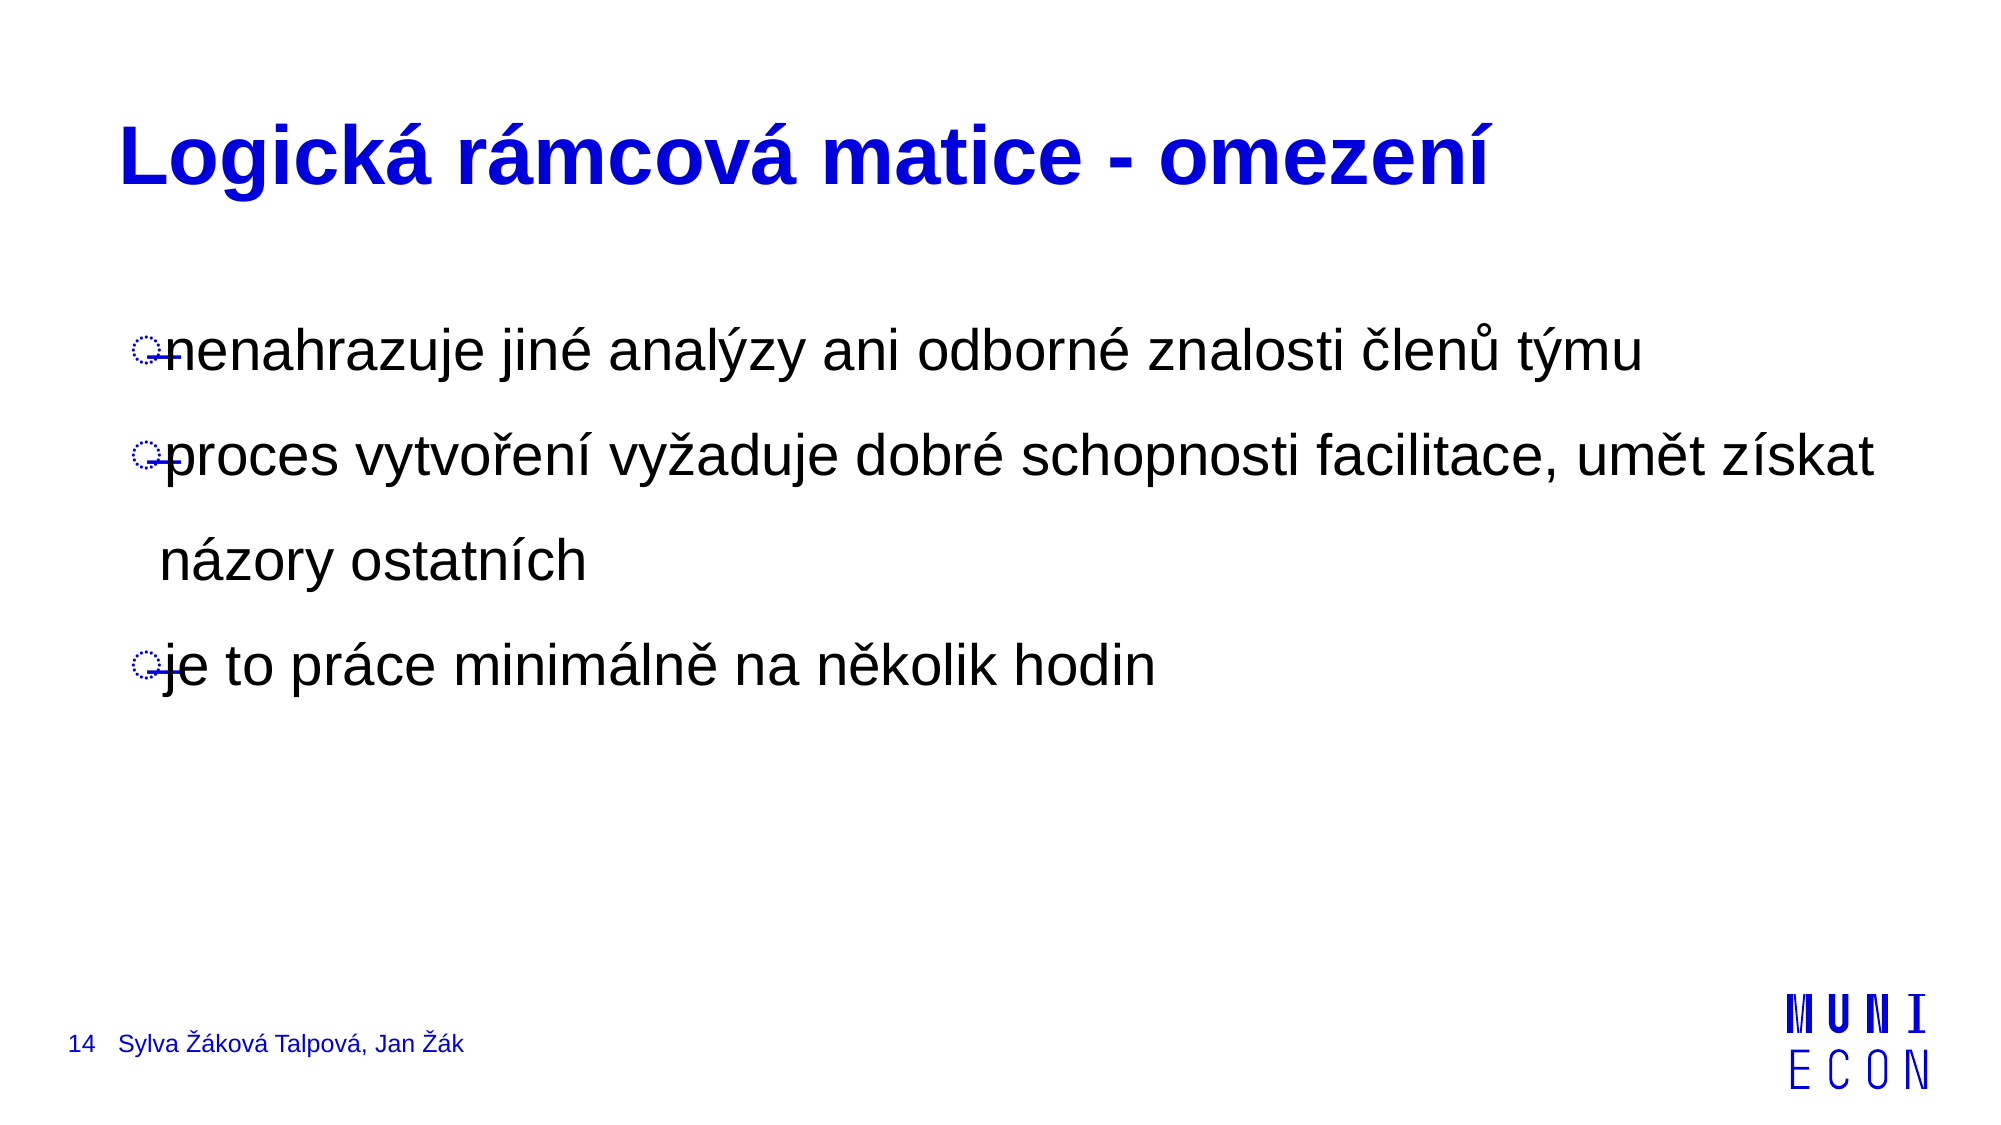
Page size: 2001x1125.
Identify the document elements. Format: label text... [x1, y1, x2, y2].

footer Sylva Žáková Talpová, Jan Žák [118, 1021, 1418, 1063]
slide_number 14 [67, 1021, 110, 1063]
title Logická rámcová matice - omezení [118, 118, 1883, 193]
list nenahrazuje jiné analýzy ani odborné znalosti členů týmu proces vytvoření vyžaduje dobré schopnosti facilitace, umět získat názory ostatních je to práce minimálně na několik hodin [118, 277, 1883, 957]
